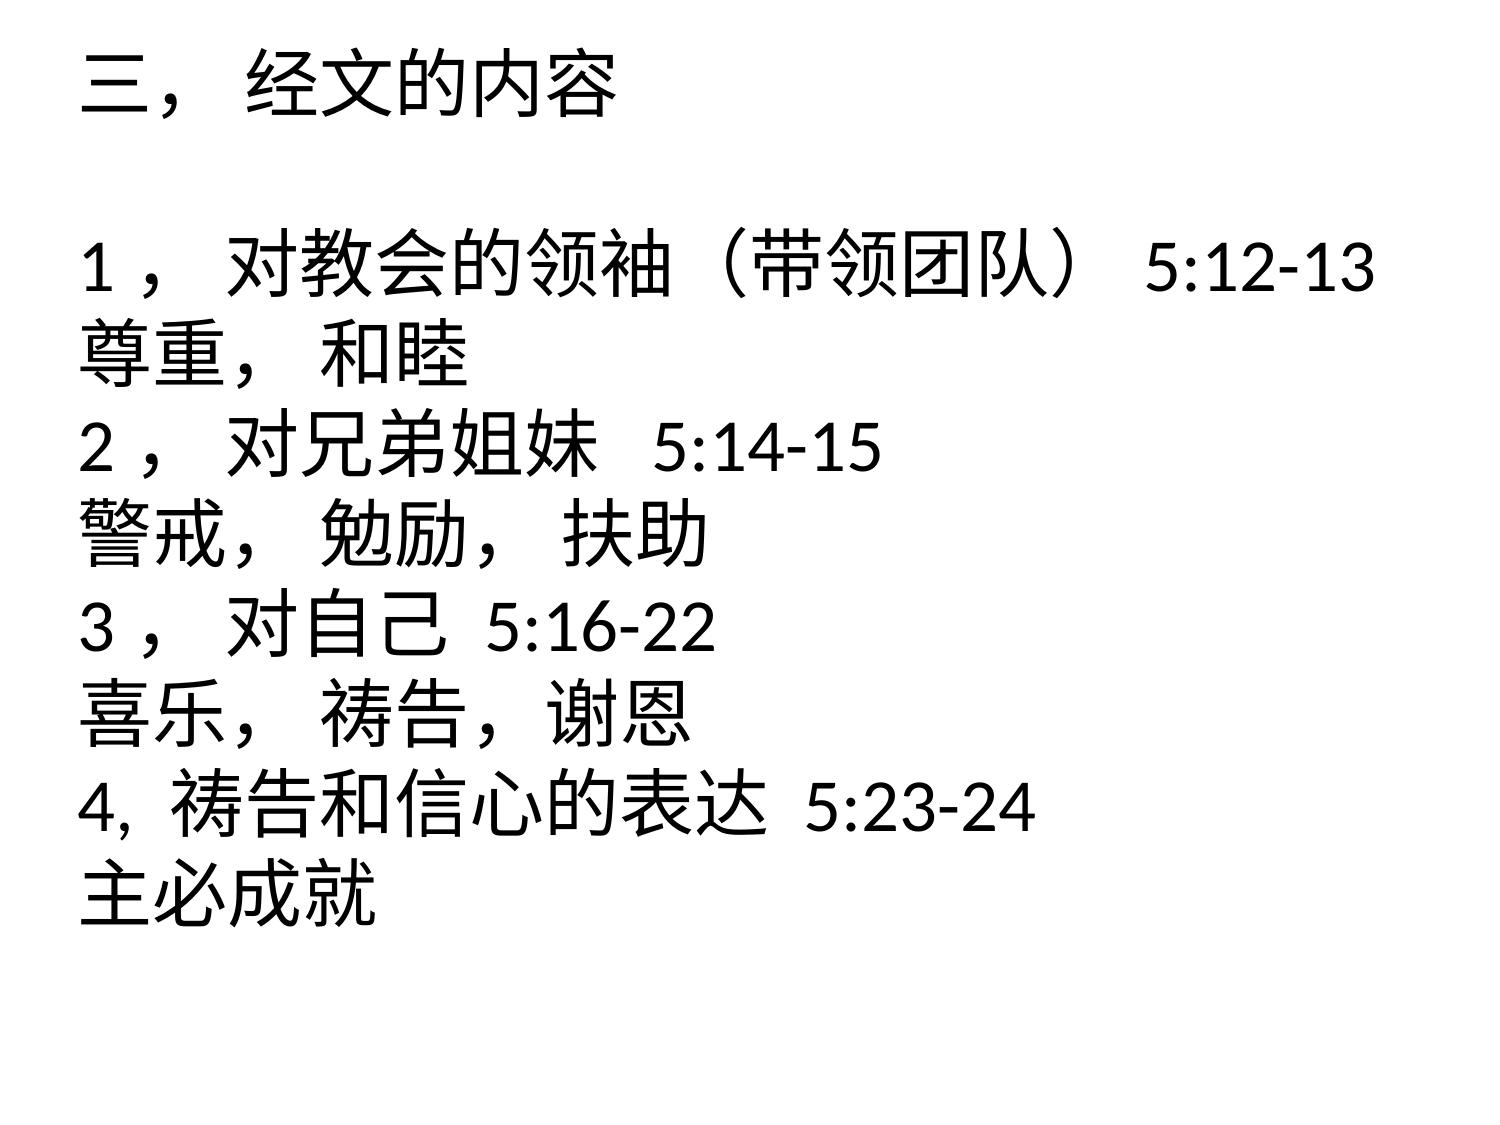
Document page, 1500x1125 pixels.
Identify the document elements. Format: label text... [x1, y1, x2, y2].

title 三， 经文的内容 1， 对教会的领袖（带领团队）5:12-13 尊重， 和睦 2， 对兄弟姐妹 5:14-15 警戒， 勉励， 扶助 3， 对自己 5:16-22 喜乐， 祷告，谢恩 4, 祷告和信心的表达 5:23-24 主必成就 [62, 24, 1463, 1038]
